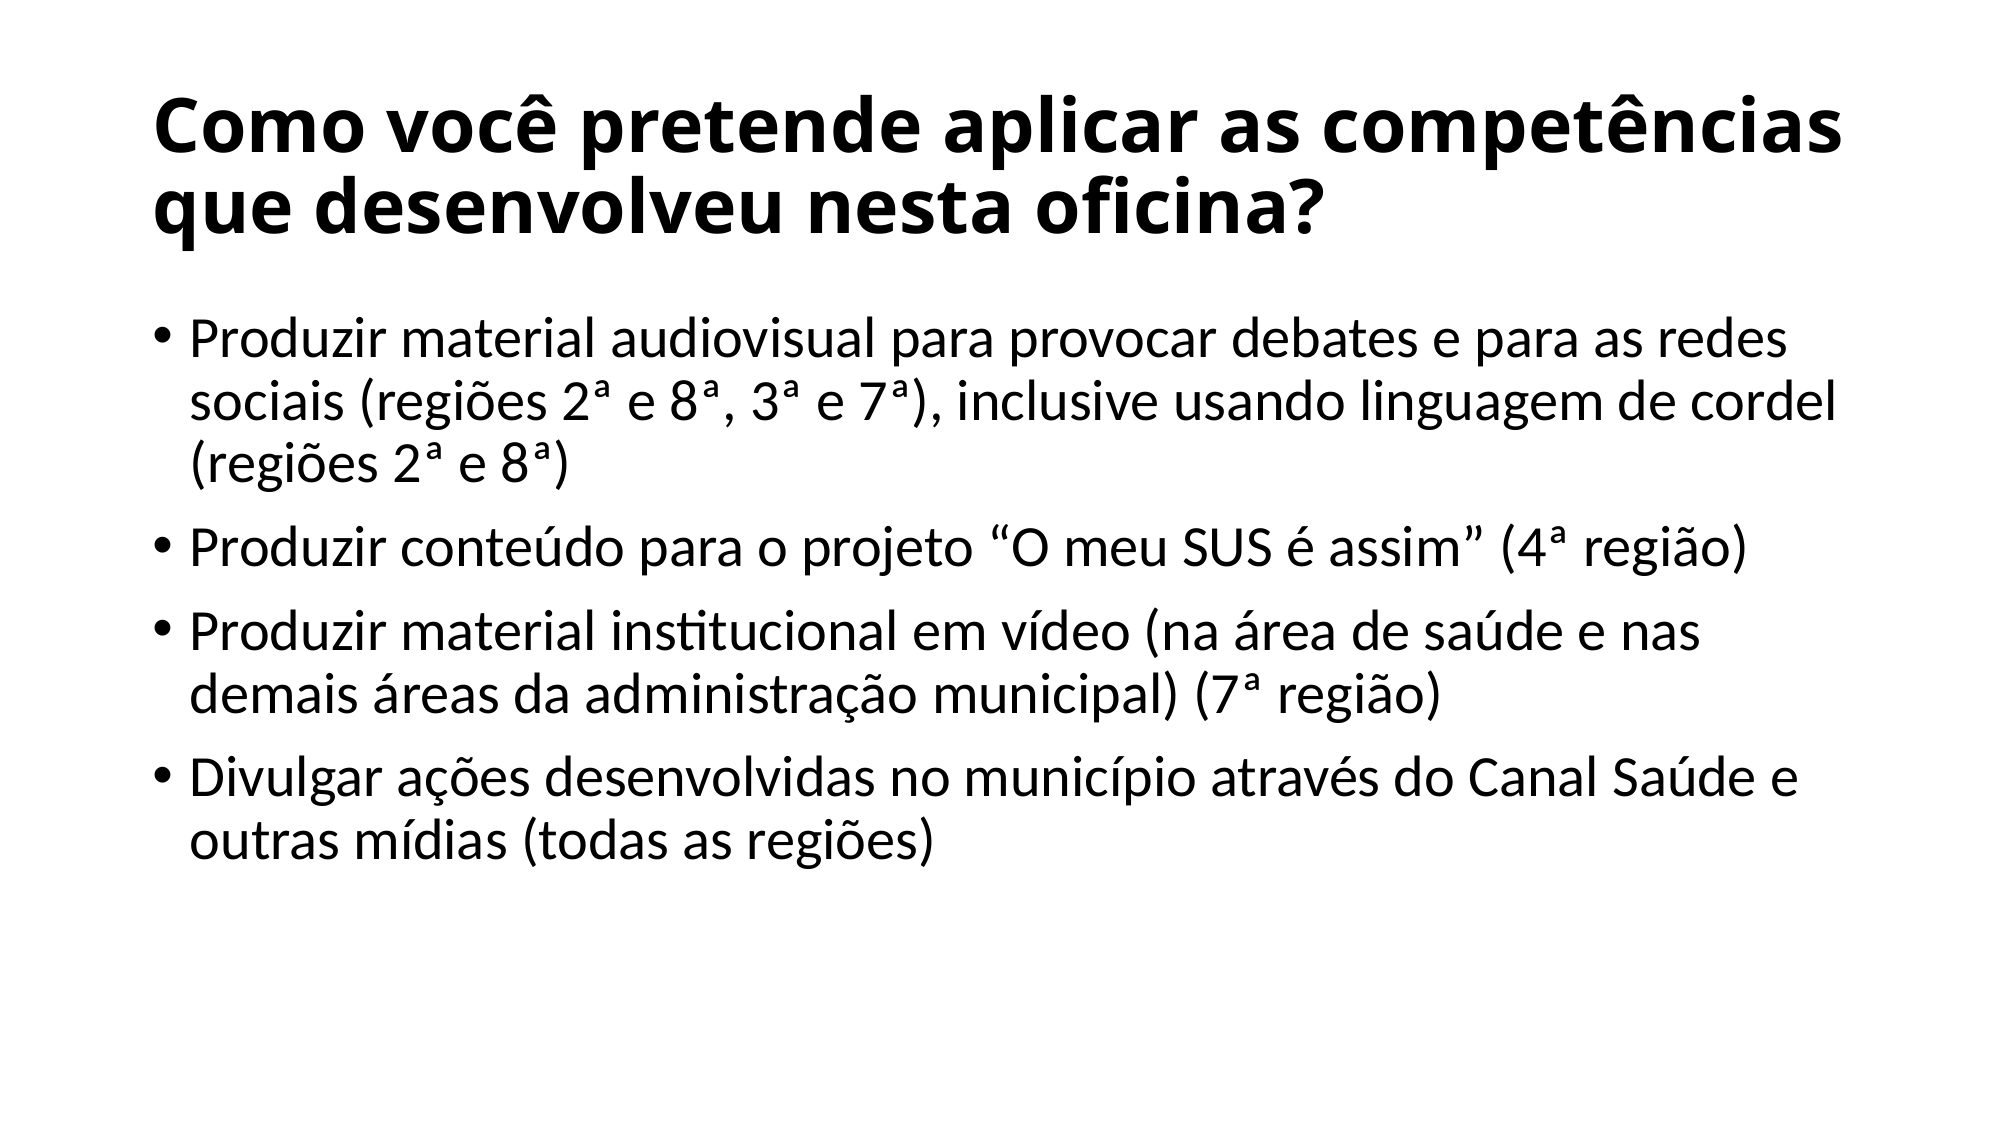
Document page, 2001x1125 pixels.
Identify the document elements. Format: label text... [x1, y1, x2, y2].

title Como você pretende aplicar as competências que desenvolveu nesta oficina? [137, 59, 1863, 278]
list Produzir material audiovisual para provocar debates e para as redes sociais (regiões 2ª e 8ª, 3ª e 7ª), inclusive usando linguagem de cordel (regiões 2ª e 8ª) Produzir conteúdo para o projeto “O meu SUS é assim” (4ª região) Produzir material institucional em vídeo (na área de saúde e nas demais áreas da administração municipal) (7ª região) Divulgar ações desenvolvidas no município através do Canal Saúde e outras mídias (todas as regiões) [137, 299, 1863, 1014]
